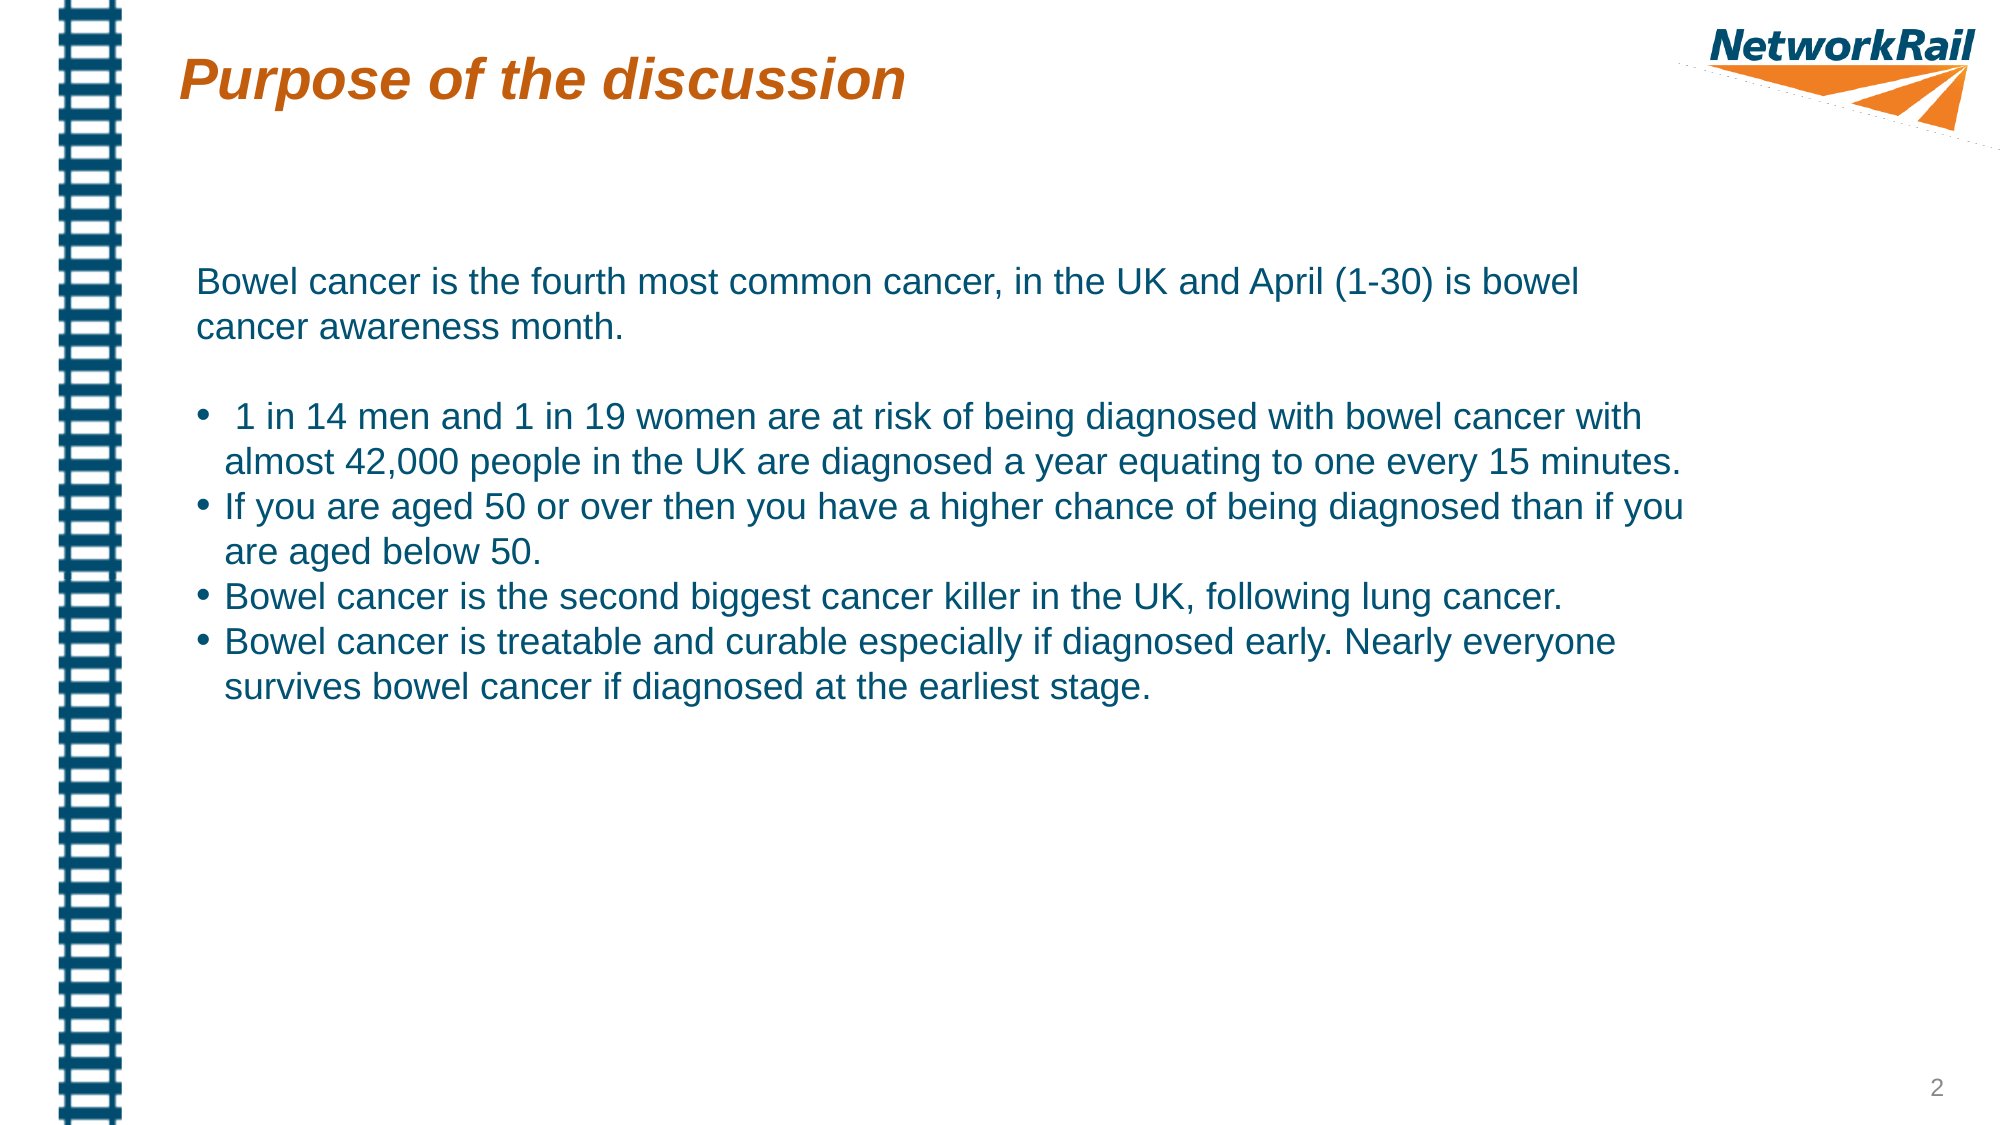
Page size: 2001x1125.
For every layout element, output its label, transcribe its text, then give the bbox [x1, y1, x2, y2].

picture [71, 120, 109, 134]
text_box Purpose of the discussion [164, 33, 940, 119]
picture [59, 718, 65, 732]
slide_number 2 [1819, 1071, 1960, 1102]
picture [59, 1019, 65, 1033]
picture [59, 768, 65, 782]
picture [59, 220, 65, 234]
picture [59, 0, 65, 9]
picture [71, 496, 109, 510]
picture [115, 346, 121, 360]
picture [71, 1119, 109, 1125]
picture [71, 220, 109, 234]
picture [59, 818, 65, 832]
picture [71, 643, 109, 657]
picture [115, 120, 121, 134]
picture [115, 1019, 121, 1033]
picture [115, 1069, 121, 1083]
picture [71, 994, 109, 1008]
picture [59, 321, 65, 335]
picture [71, 396, 109, 410]
picture [115, 618, 121, 632]
picture [59, 371, 65, 385]
picture [115, 571, 121, 582]
picture [71, 0, 109, 9]
picture [115, 0, 121, 9]
picture [71, 346, 109, 360]
picture [59, 421, 65, 435]
picture [71, 718, 109, 732]
picture [115, 793, 121, 807]
picture [115, 593, 121, 607]
picture [71, 743, 109, 757]
picture [59, 869, 65, 883]
picture [59, 1094, 65, 1108]
picture [115, 894, 121, 908]
picture [115, 471, 121, 485]
picture [59, 95, 65, 109]
picture [59, 693, 65, 707]
picture [59, 45, 65, 59]
picture [115, 270, 121, 285]
picture [115, 95, 121, 109]
picture [59, 145, 65, 159]
picture [115, 869, 121, 883]
picture [59, 521, 65, 535]
picture [59, 668, 65, 682]
text_box Bowel cancer is the fourth most common cancer, in the UK and April (1-30) is bowel cancer awareness month. 1 in 14 men and 1 in 19 women are at risk of being diagnosed with bowel cancer with almost 42,000 people in the UK are diagnosed a year equating to one every 15 minutes. If you are aged 50 or over then you have a higher chance of being diagnosed than if you are aged below 50. Bowel cancer is the second biggest cancer killer in the UK, following lung cancer. Bowel cancer is treatable and curable especially if diagnosed early. Nearly everyone survives bowel cancer if diagnosed at the earliest stage. [196, 136, 1692, 707]
picture [71, 843, 109, 858]
picture [71, 869, 109, 883]
picture [115, 70, 121, 84]
picture [71, 919, 109, 933]
picture [71, 546, 109, 560]
picture [71, 969, 109, 983]
picture [71, 521, 109, 535]
picture [71, 70, 109, 84]
picture [71, 571, 109, 582]
picture [71, 296, 109, 310]
picture [59, 944, 65, 958]
picture [59, 270, 65, 285]
picture [59, 743, 65, 757]
picture [71, 245, 109, 259]
picture [115, 843, 121, 858]
picture [115, 145, 121, 159]
picture [71, 793, 109, 807]
picture [115, 20, 121, 34]
picture [115, 371, 121, 385]
picture [115, 1094, 121, 1108]
picture [115, 994, 121, 1008]
picture [115, 245, 121, 259]
picture [59, 170, 65, 184]
picture [115, 643, 121, 657]
picture [71, 618, 109, 632]
picture [71, 421, 109, 435]
picture [59, 843, 65, 858]
picture [71, 944, 109, 958]
picture [115, 220, 121, 234]
picture [59, 20, 65, 34]
picture [71, 446, 109, 460]
picture [115, 296, 121, 310]
picture [59, 571, 65, 582]
picture [59, 346, 65, 360]
picture [59, 296, 65, 310]
picture [59, 618, 65, 632]
picture [115, 668, 121, 682]
picture [59, 120, 65, 134]
picture [1674, 0, 2000, 150]
picture [59, 793, 65, 807]
picture [59, 969, 65, 983]
picture [115, 496, 121, 510]
picture [71, 471, 109, 485]
picture [115, 321, 121, 335]
picture [115, 521, 121, 535]
picture [71, 45, 109, 59]
picture [115, 45, 121, 59]
picture [115, 446, 121, 460]
picture [71, 1069, 109, 1083]
picture [59, 1044, 65, 1058]
picture [71, 145, 109, 159]
picture [71, 894, 109, 908]
picture [59, 593, 65, 607]
picture [115, 919, 121, 933]
picture [59, 446, 65, 460]
picture [59, 1069, 65, 1083]
picture [115, 195, 121, 209]
picture [115, 546, 121, 560]
picture [59, 919, 65, 933]
picture [59, 894, 65, 908]
picture [59, 643, 65, 657]
picture [59, 471, 65, 485]
picture [115, 396, 121, 410]
picture [59, 496, 65, 510]
picture [71, 270, 109, 285]
picture [59, 245, 65, 259]
picture [71, 95, 109, 109]
picture [71, 668, 109, 682]
picture [71, 195, 109, 209]
picture [115, 1044, 121, 1058]
picture [59, 546, 65, 560]
picture [71, 321, 109, 335]
picture [59, 994, 65, 1008]
picture [71, 818, 109, 832]
picture [115, 944, 121, 958]
picture [59, 396, 65, 410]
picture [71, 1044, 109, 1058]
picture [115, 693, 121, 707]
picture [115, 969, 121, 983]
picture [115, 421, 121, 435]
picture [115, 768, 121, 782]
picture [71, 768, 109, 782]
picture [71, 20, 109, 34]
picture [115, 818, 121, 832]
picture [115, 718, 121, 732]
picture [59, 195, 65, 209]
picture [71, 371, 109, 385]
picture [71, 170, 109, 184]
picture [115, 743, 121, 757]
picture [59, 70, 65, 84]
picture [115, 170, 121, 184]
picture [71, 1019, 109, 1033]
picture [71, 693, 109, 707]
picture [71, 593, 109, 607]
picture [71, 1094, 109, 1108]
